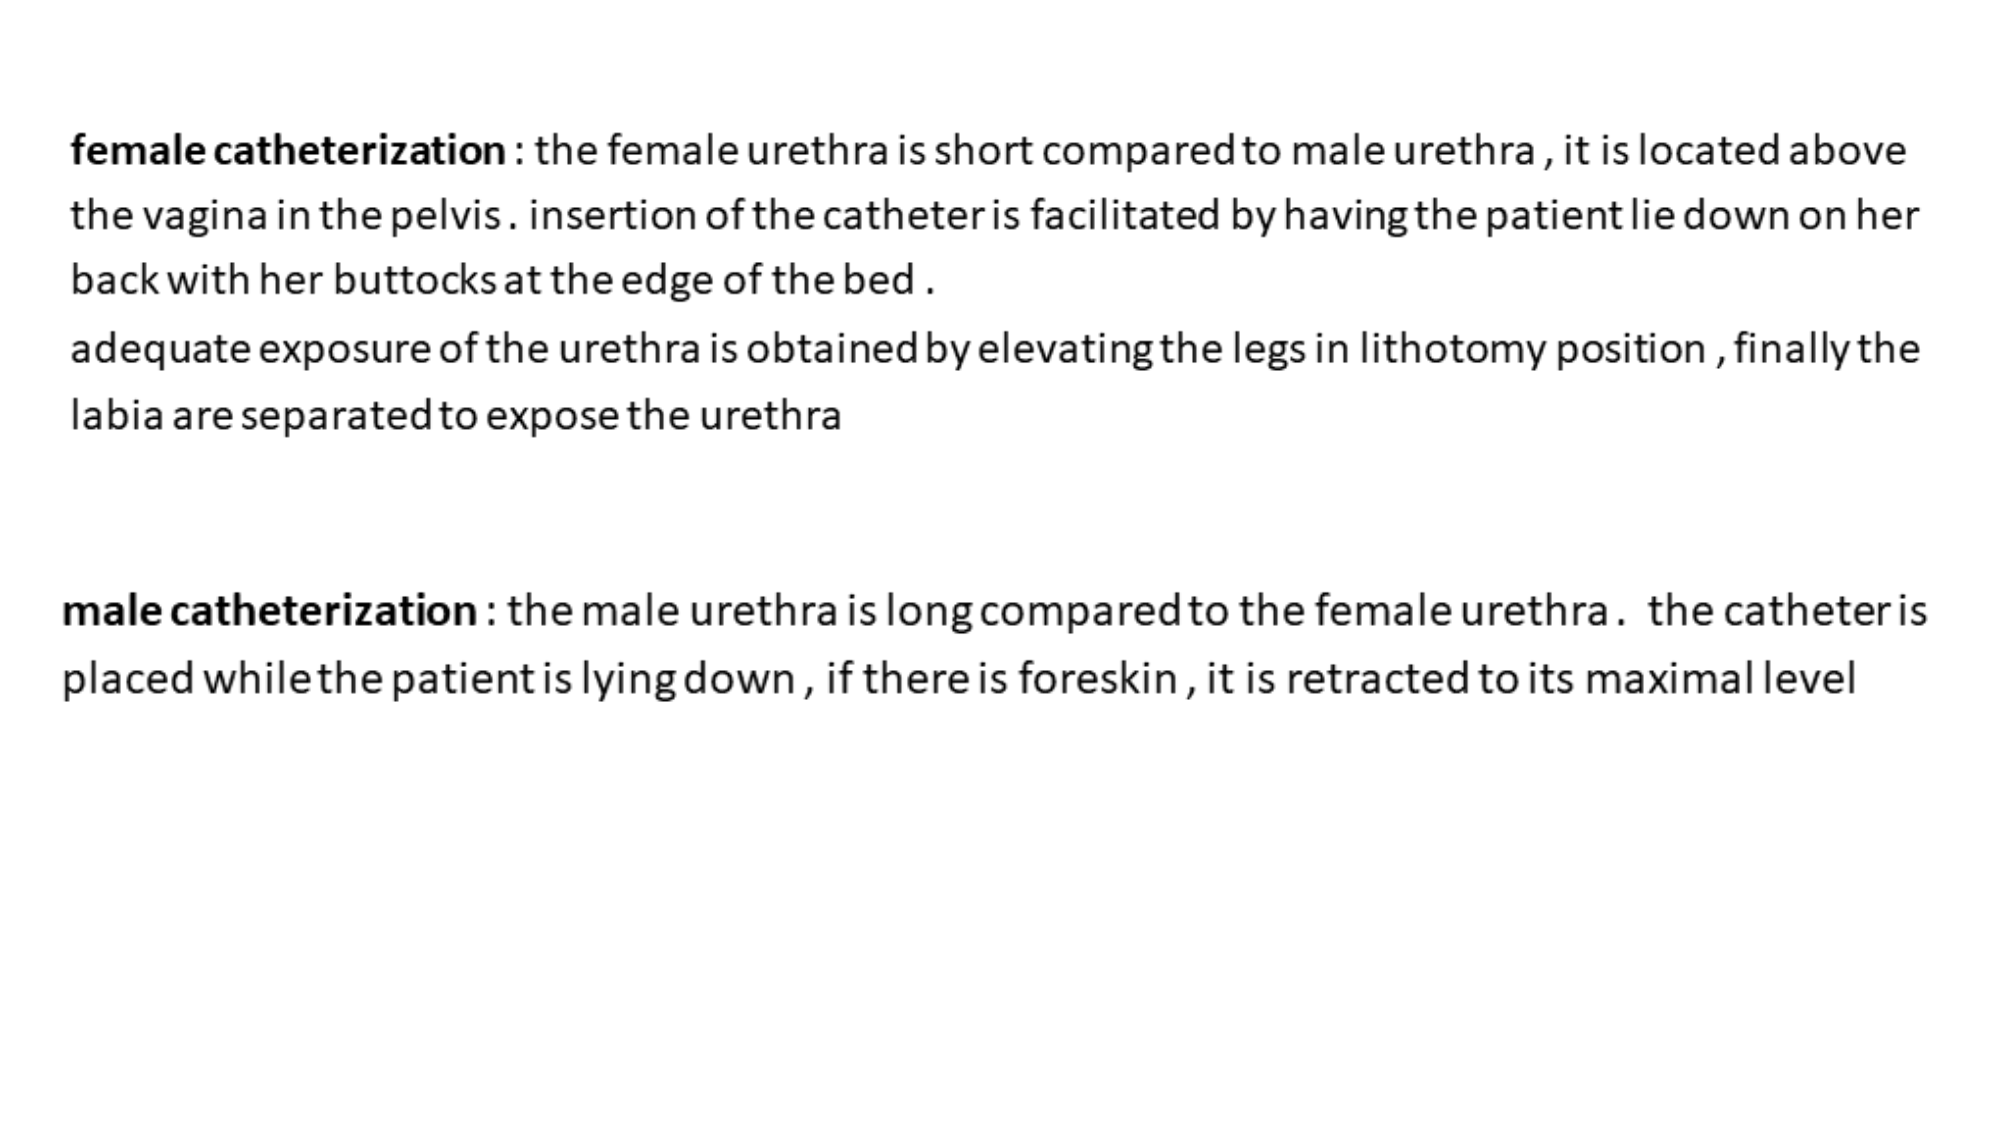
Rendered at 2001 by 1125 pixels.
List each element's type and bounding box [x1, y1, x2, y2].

list [41, 104, 1959, 471]
picture [31, 562, 1969, 737]
